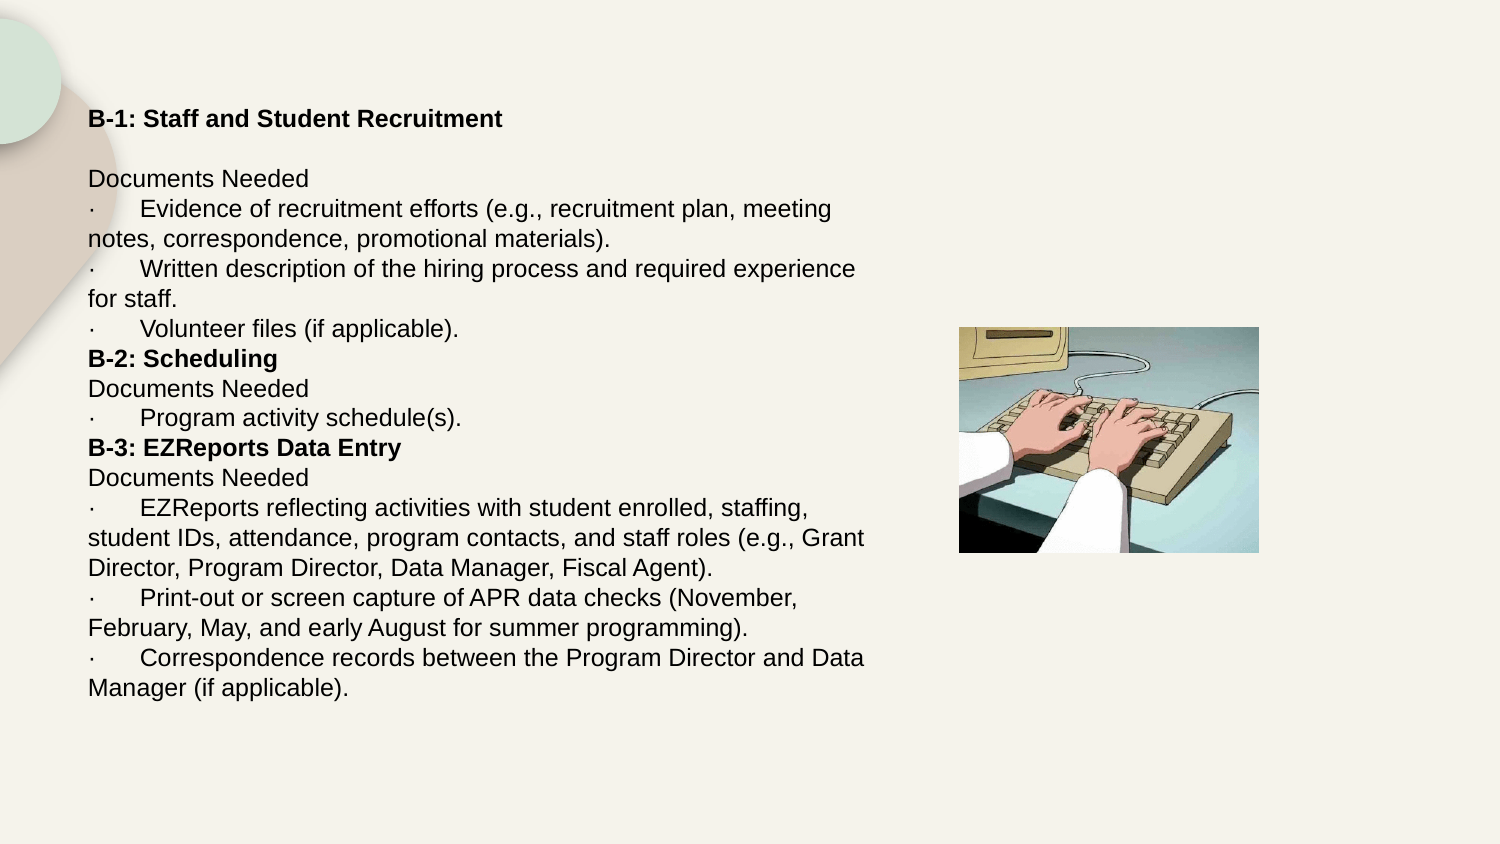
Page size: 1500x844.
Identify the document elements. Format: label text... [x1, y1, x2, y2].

title B-1: Staff and Student Recruitment Documents Needed · Evidence of recruitment efforts (e.g., recruitment plan, meeting notes, correspondence, promotional materials). · Written description of the hiring process and required experience for staff. · Volunteer files (if applicable). B-2: Scheduling Documents Needed · Program activity schedule(s). B-3: EZReports Data Entry Documents Needed · EZReports reflecting activities with student enrolled, staffing, student IDs, attendance, program contacts, and staff roles (e.g., Grant Director, Program Director, Data Manager, Fiscal Agent). · Print-out or screen capture of APR data checks (November, February, May, and early August for summer programming). · Correspondence records between the Program Director and Data Manager (if applicable). [72, 95, 901, 764]
picture [958, 326, 1260, 554]
